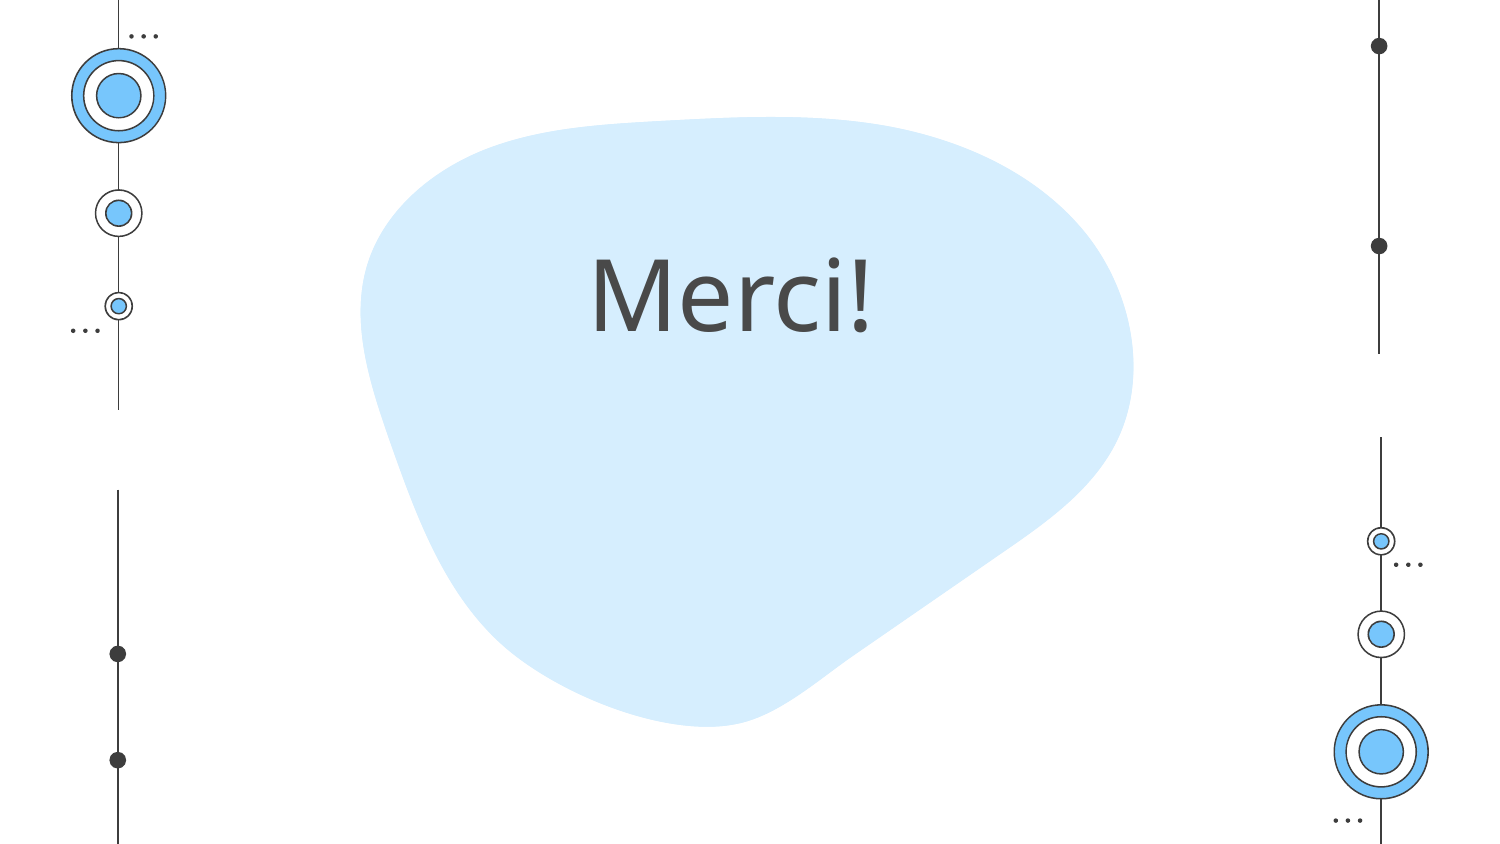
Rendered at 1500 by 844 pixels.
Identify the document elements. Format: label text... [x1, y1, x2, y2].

title Merci! [487, 190, 975, 366]
